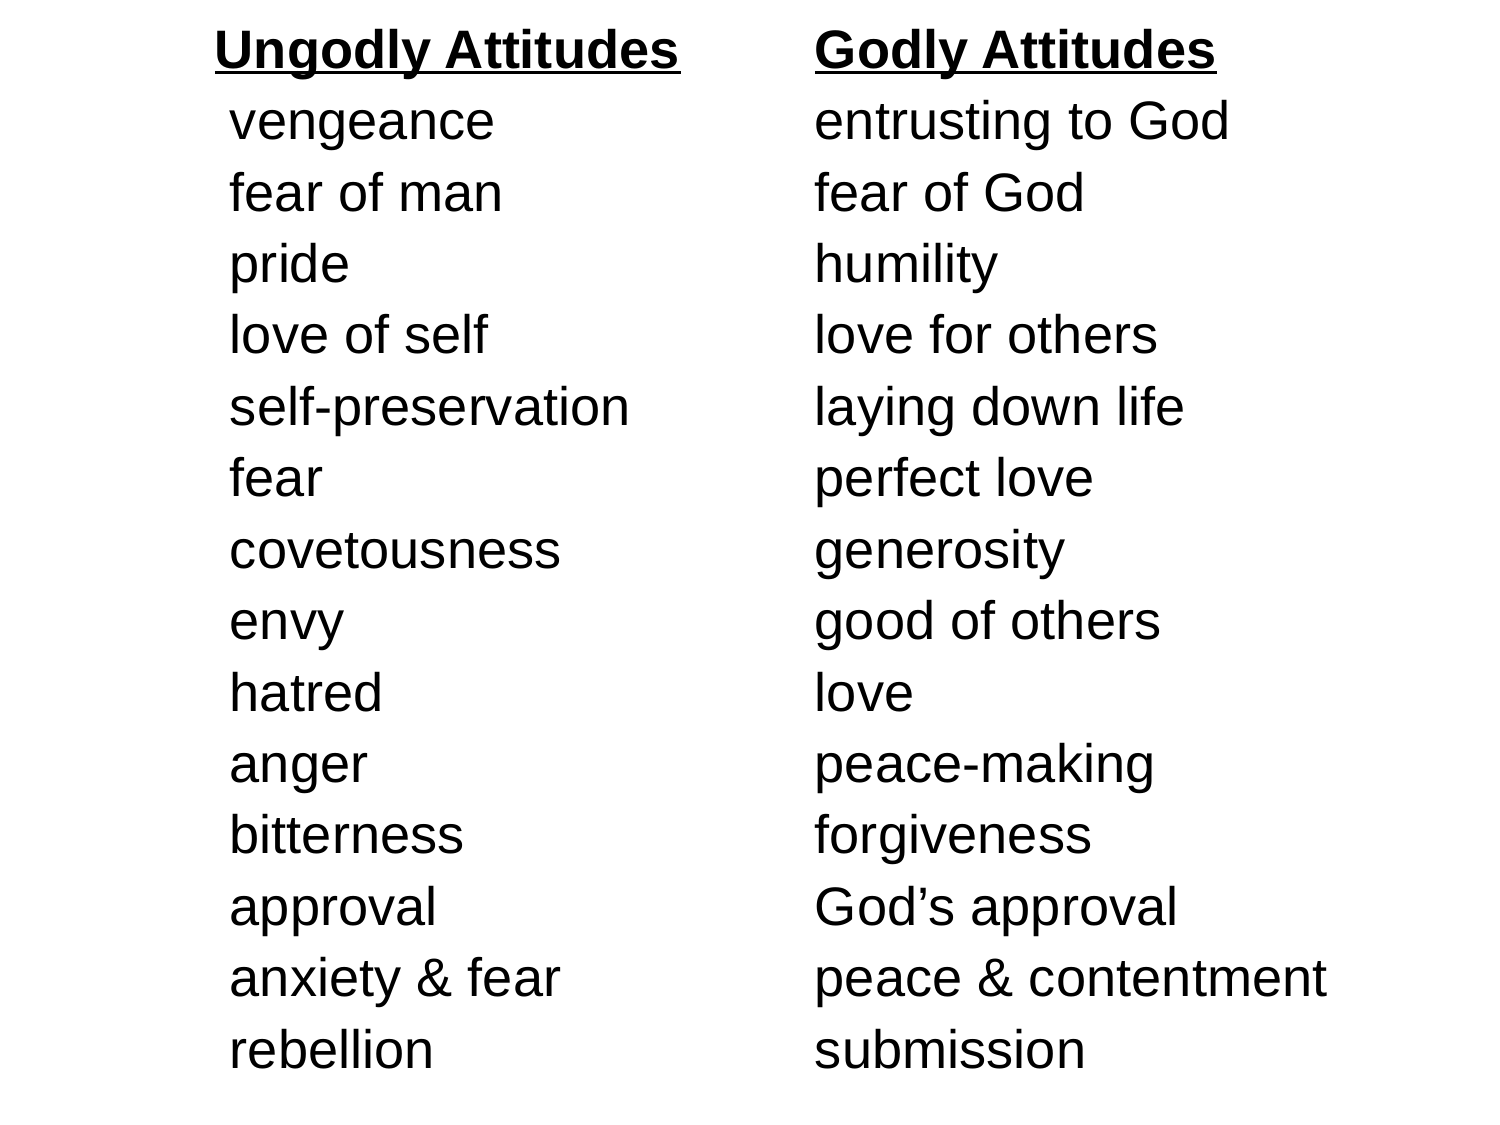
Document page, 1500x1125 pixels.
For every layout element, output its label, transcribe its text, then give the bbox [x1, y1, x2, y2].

text_box Ungodly Attitudes Godly Attitudes vengeance entrusting to God fear of man fear of God pride humility love of self love for others self-preservation laying down life fear perfect love covetousness generosity envy good of others hatred love anger peace-making bitterness forgiveness approval God’s approval anxiety & fear peace & contentment rebellion submission [199, 0, 1500, 1125]
